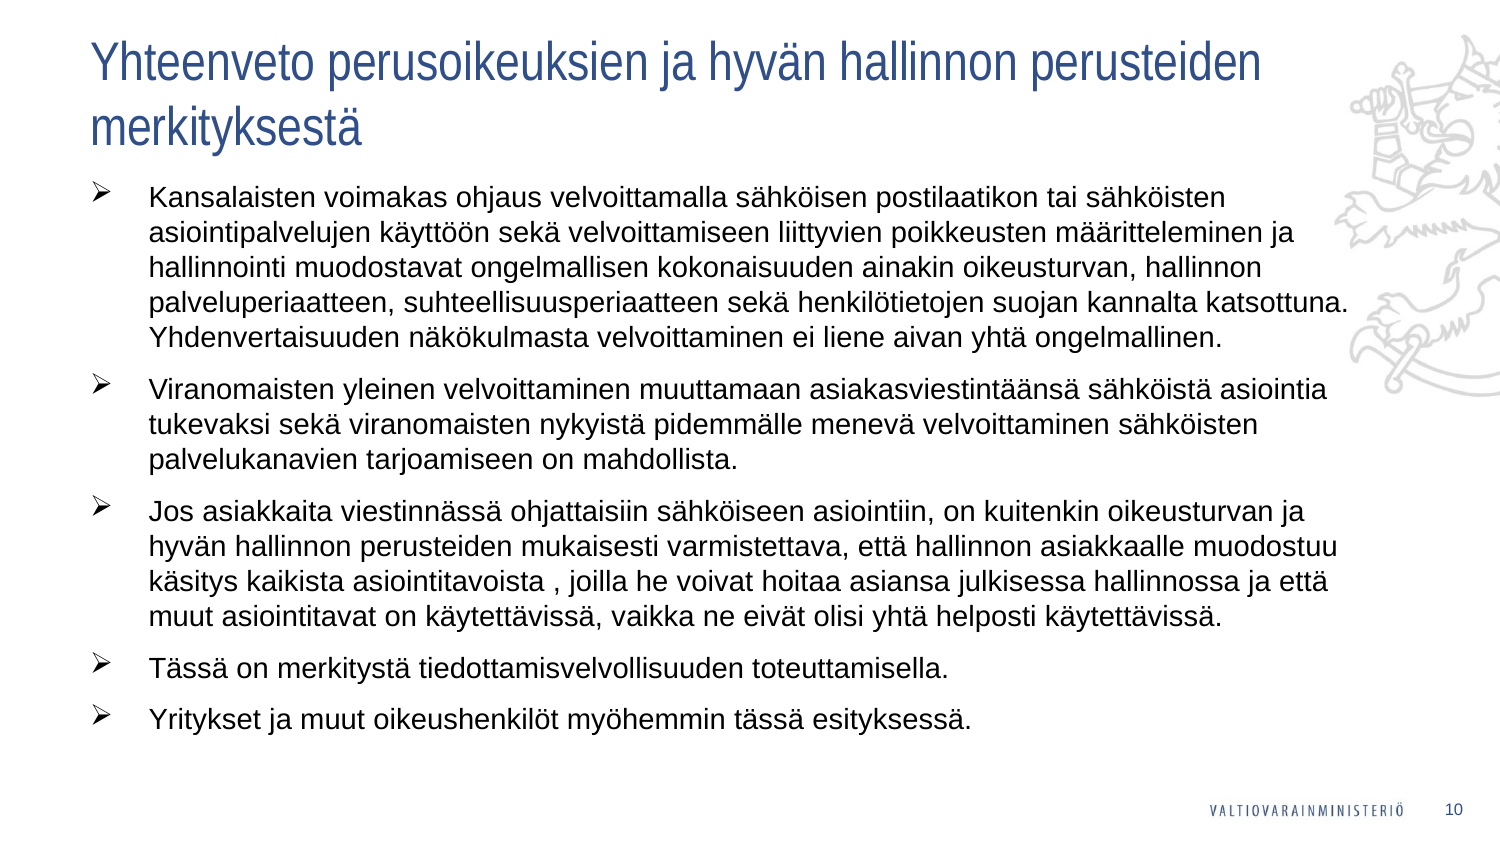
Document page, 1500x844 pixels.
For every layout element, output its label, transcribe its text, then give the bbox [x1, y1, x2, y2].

list Kansalaisten voimakas ohjaus velvoittamalla sähköisen postilaatikon tai sähköisten asiointipalvelujen käyttöön sekä velvoittamiseen liittyvien poikkeusten määritteleminen ja hallinnointi muodostavat ongelmallisen kokonaisuuden ainakin oikeusturvan, hallinnon palveluperiaatteen, suhteellisuusperiaatteen sekä henkilötietojen suojan kannalta katsottuna. Yhdenvertaisuuden näkökulmasta velvoittaminen ei liene aivan yhtä ongelmallinen. Viranomaisten yleinen velvoittaminen muuttamaan asiakasviestintäänsä sähköistä asiointia tukevaksi sekä viranomaisten nykyistä pidemmälle menevä velvoittaminen sähköisten palvelukanavien tarjoamiseen on mahdollista. Jos asiakkaita viestinnässä ohjattaisiin sähköiseen asiointiin, on kuitenkin oikeusturvan ja hyvän hallinnon perusteiden mukaisesti varmistettava, että hallinnon asiakkaalle muodostuu käsitys kaikista asiointitavoista , joilla he voivat hoitaa asiansa julkisessa hallinnossa ja että muut asiointitavat on käytettävissä, vaikka ne eivät olisi yhtä helposti käytettävissä. Tässä on merkitystä tiedottamisvelvollisuuden toteuttamisella. Yritykset ja muut oikeushenkilöt myöhemmin tässä esityksessä. [82, 170, 1365, 760]
picture [1175, 798, 1434, 820]
picture [1274, 0, 1500, 434]
title Yhteenveto perusoikeuksien ja hyvän hallinnon perusteiden merkityksestä [82, 17, 1294, 165]
slide_number 10 [1434, 790, 1472, 828]
